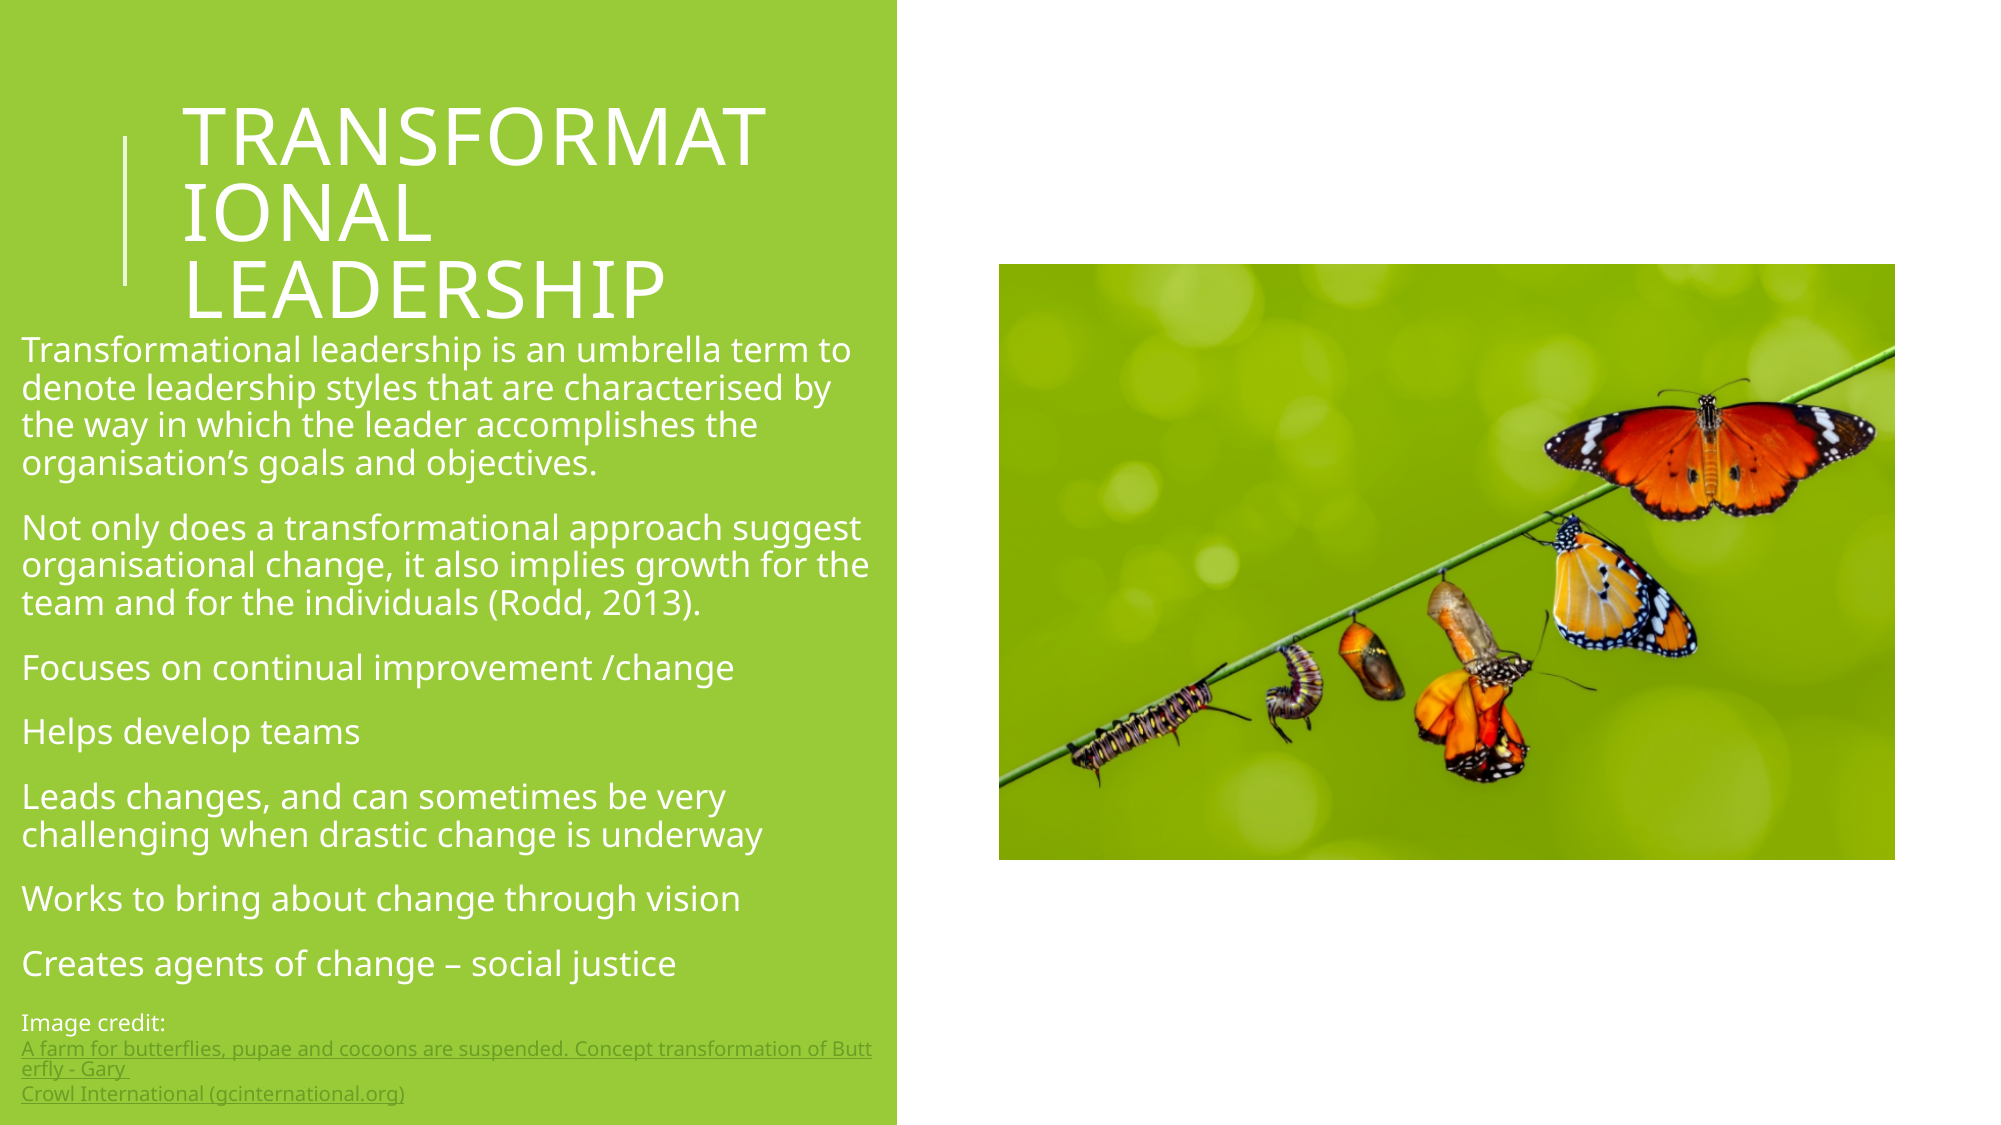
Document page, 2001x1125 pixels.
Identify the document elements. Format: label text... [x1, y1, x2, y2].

title Transformational leadership [168, 96, 788, 324]
text_box [0, 0, 898, 1125]
list Transformational leadership is an umbrella term to denote leadership styles that are characterised by the way in which the leader accomplishes the organisation’s goals and objectives. Not only does a transformational approach suggest organisational change, it also implies growth for the team and for the individuals (Rodd, 2013). Focuses on continual improvement /change Helps develop teams Leads changes, and can sometimes be very challenging when drastic change is underway Works to bring about change through vision Creates agents of change – social justice Image credit: A farm for butterflies, pupae and cocoons are suspended. Concept transformation of Butterfly - Gary Crowl International (gcinternational.org) [0, 324, 886, 1108]
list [999, 264, 1896, 861]
